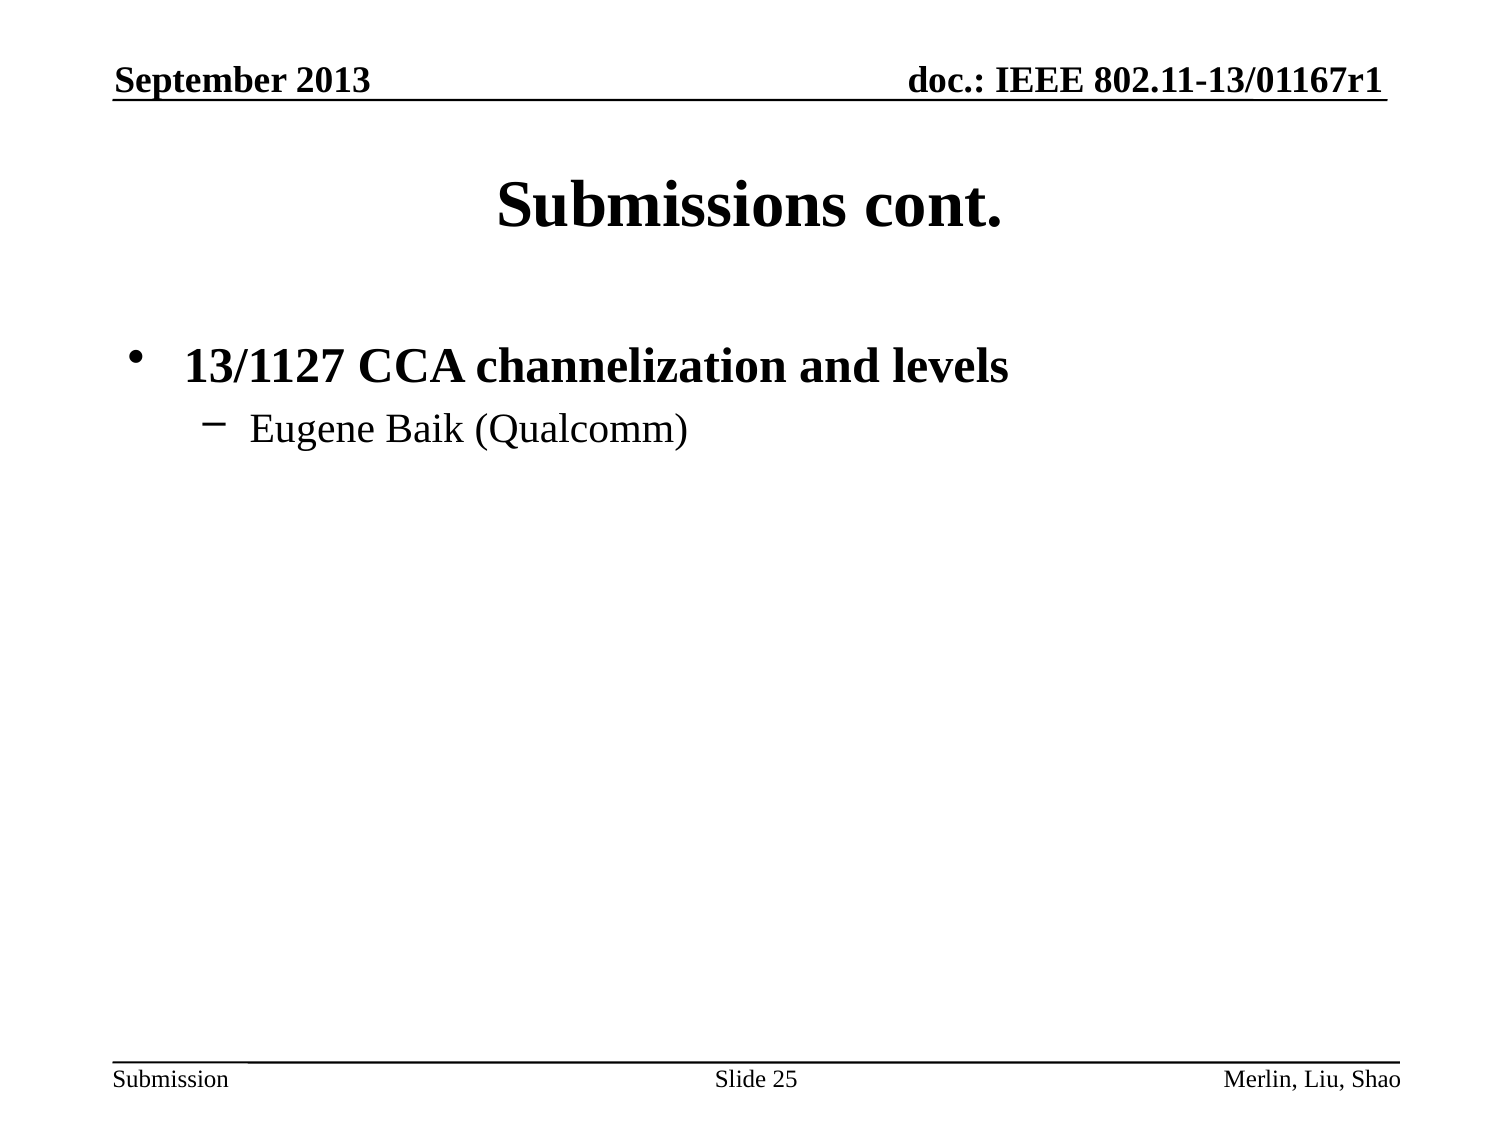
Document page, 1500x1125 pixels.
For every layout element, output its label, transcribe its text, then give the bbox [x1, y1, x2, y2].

title Submissions cont. [112, 112, 1388, 288]
slide_number Slide 25 [712, 1061, 800, 1093]
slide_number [114, 37, 401, 101]
footer Merlin, Liu, Shao [1221, 1061, 1402, 1093]
list 13/1127 CCA channelization and levels Eugene Baik (Qualcomm) [112, 324, 1388, 1001]
